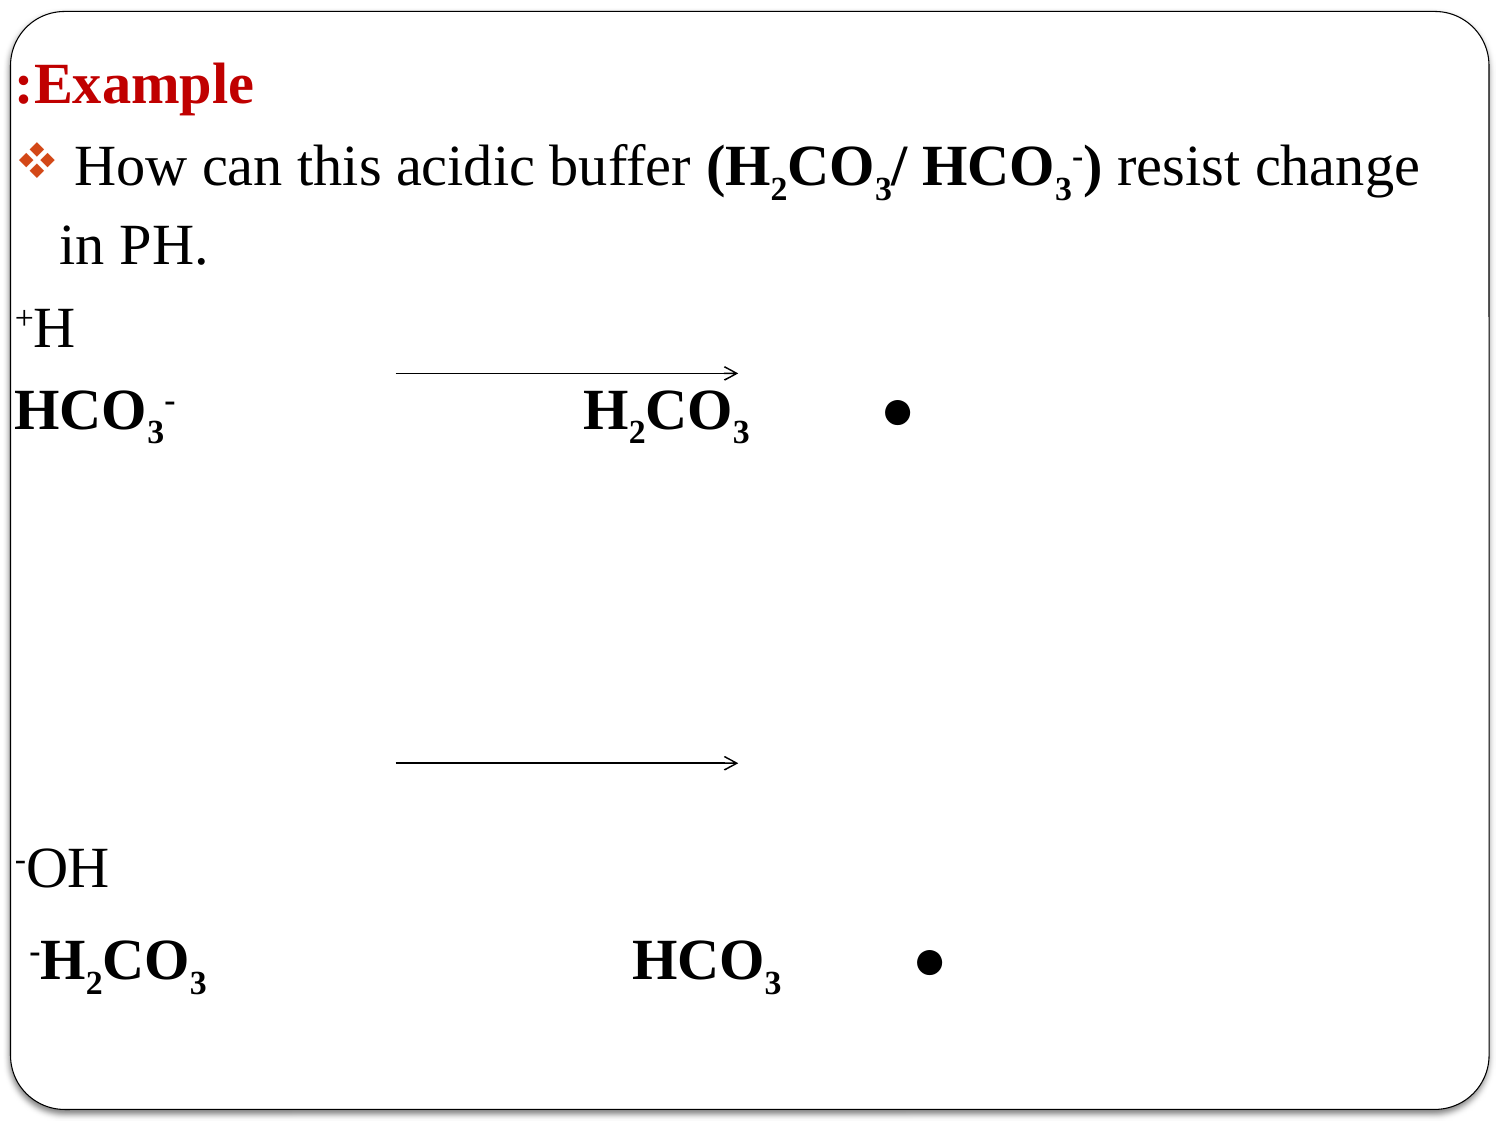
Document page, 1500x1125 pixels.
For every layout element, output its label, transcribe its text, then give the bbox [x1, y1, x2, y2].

list Example: How can this acidic buffer (H2CO3/ HCO3-) resist change in PH. H+ ● HCO3- H2CO3 OH- ● H2CO3 HCO3- [0, 37, 1471, 1125]
